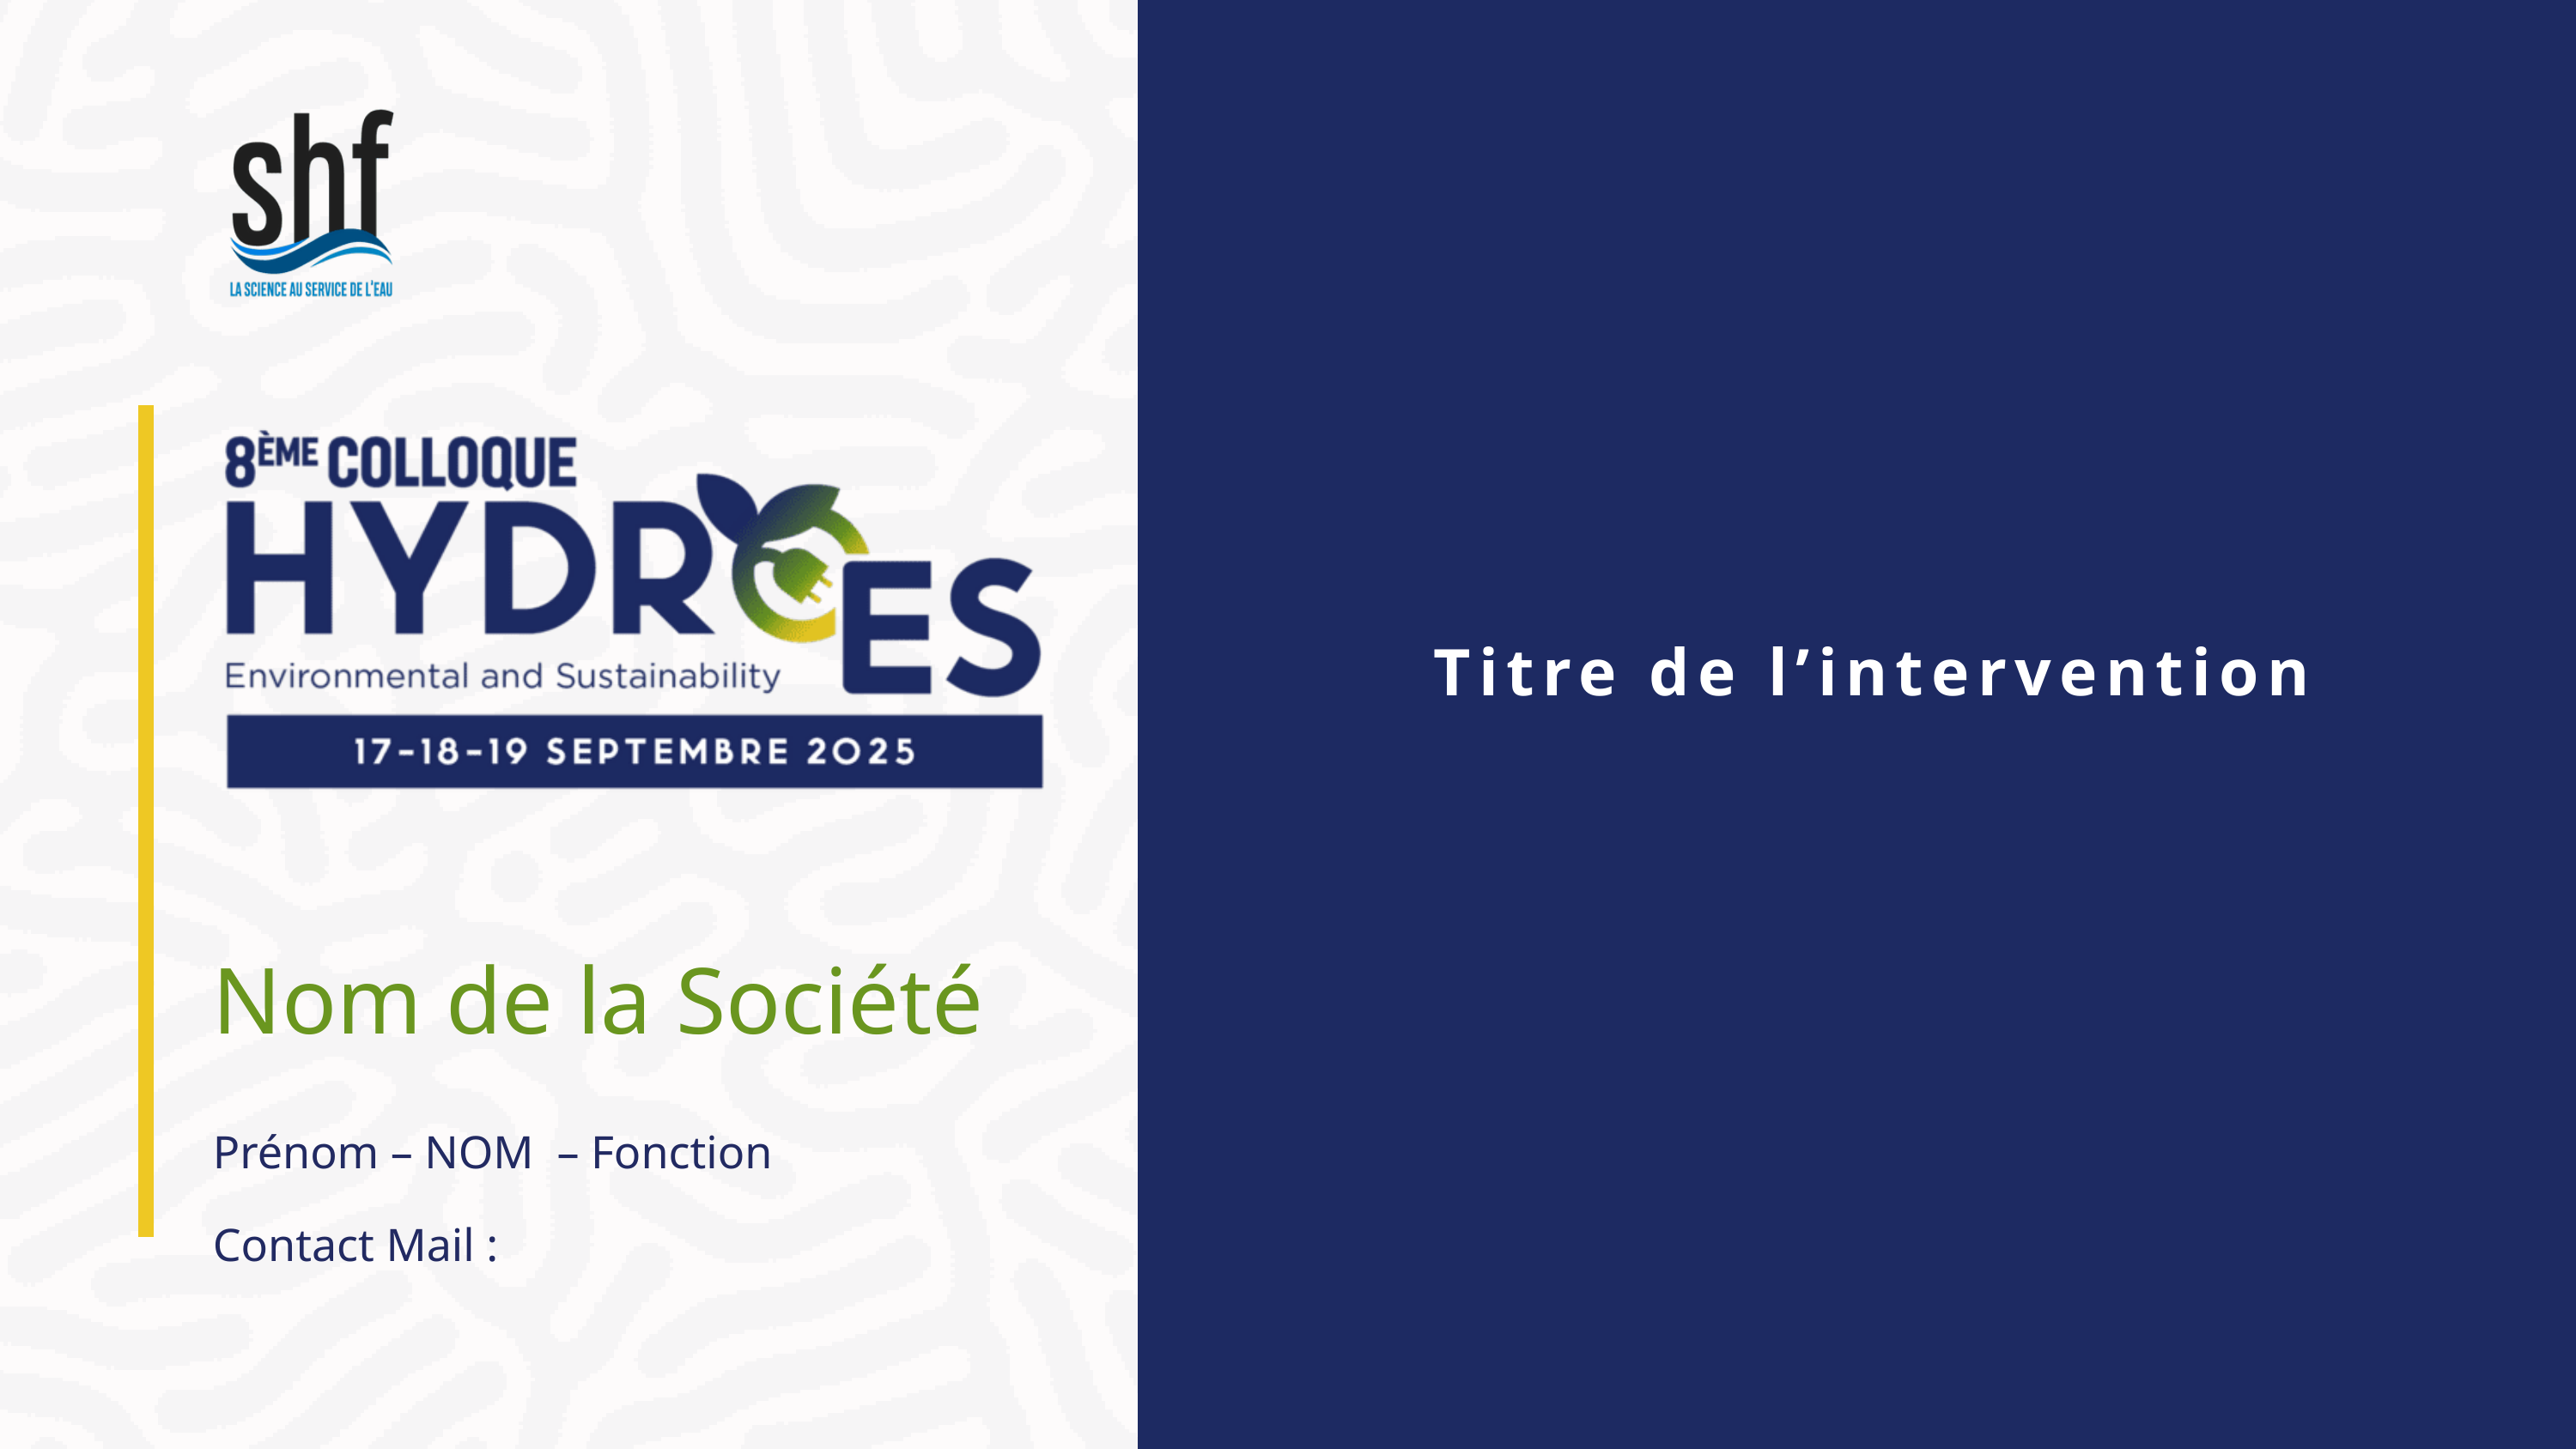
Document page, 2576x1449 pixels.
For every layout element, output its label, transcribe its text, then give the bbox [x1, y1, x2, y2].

text_box [0, 0, 1132, 1449]
text_box Nom de la Société [212, 961, 1132, 1052]
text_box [137, 404, 161, 1294]
text_box Prénom – NOM – Fonction Contact Mail : [212, 1131, 954, 1270]
text_box [212, 82, 415, 315]
text_box [212, 405, 1048, 792]
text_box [1137, 0, 2576, 1449]
